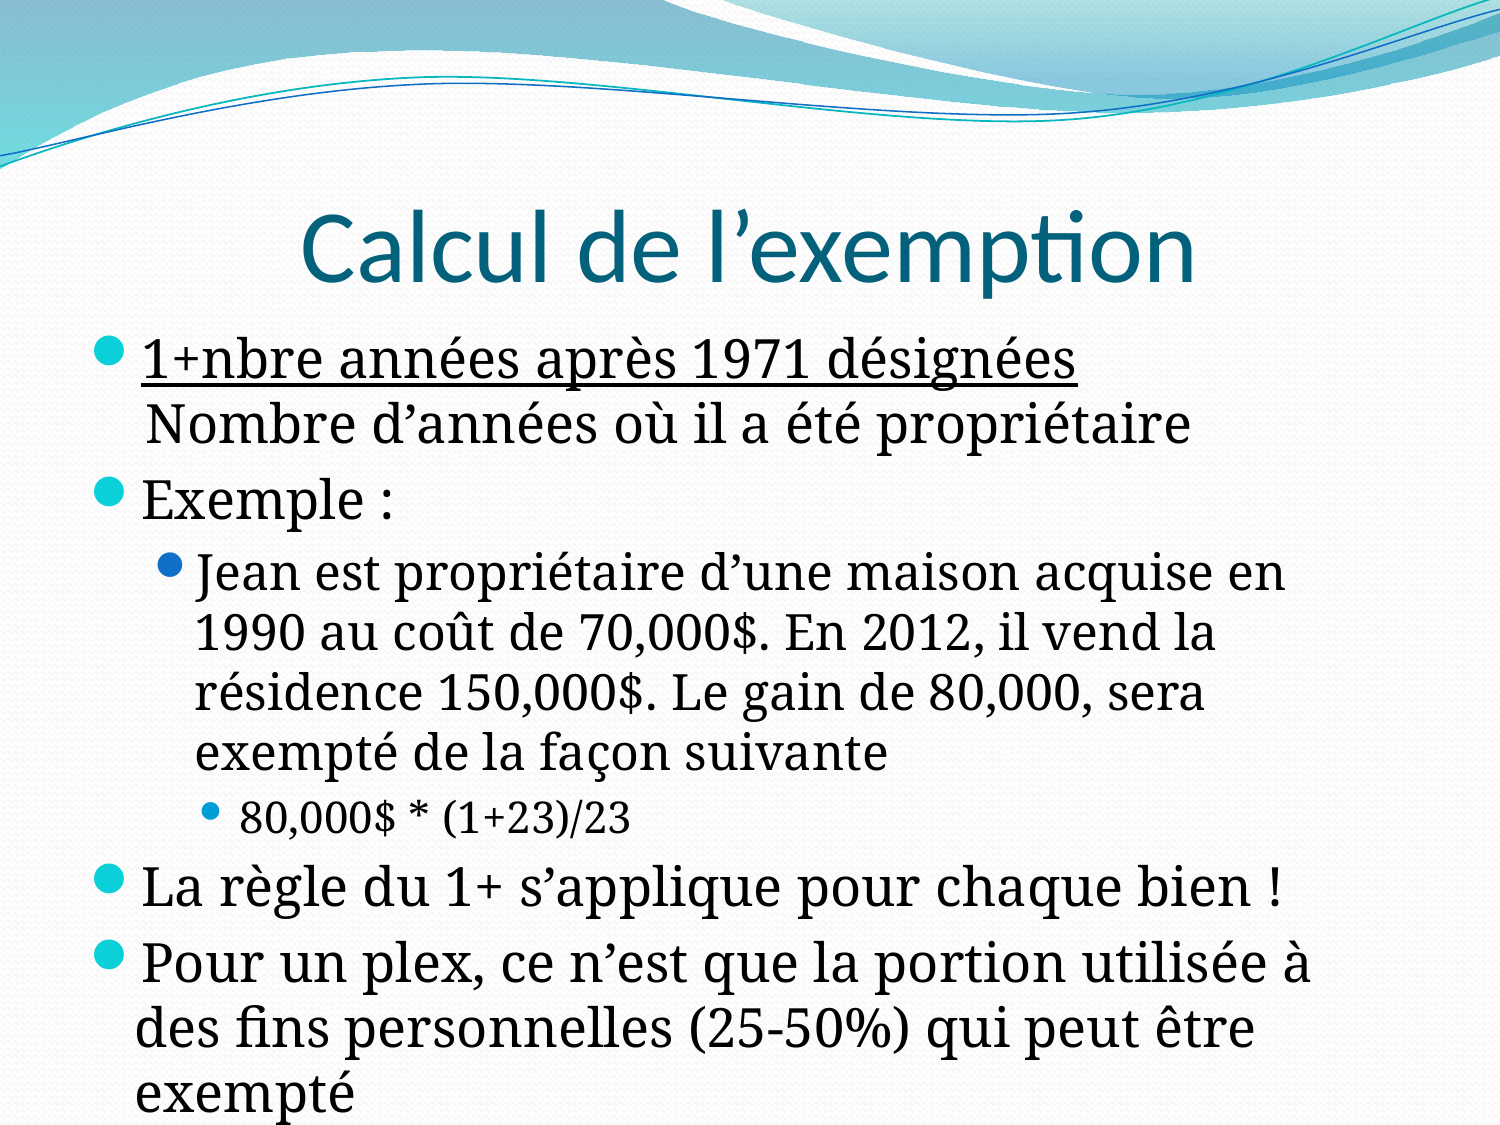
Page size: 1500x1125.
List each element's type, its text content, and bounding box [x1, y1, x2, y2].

title Calcul de l’exemption [75, 115, 1425, 303]
list 1+nbre années après 1971 désignées Nombre d’années où il a été propriétaire Exemple : Jean est propriétaire d’une maison acquise en 1990 au coût de 70,000$. En 2012, il vend la résidence 150,000$. Le gain de 80,000, sera exempté de la façon suivante 80,000$ * (1+23)/23 La règle du 1+ s’applique pour chaque bien ! Pour un plex, ce n’est que la portion utilisée à des fins personnelles (25-50%) qui peut être exempté [75, 317, 1425, 1038]
